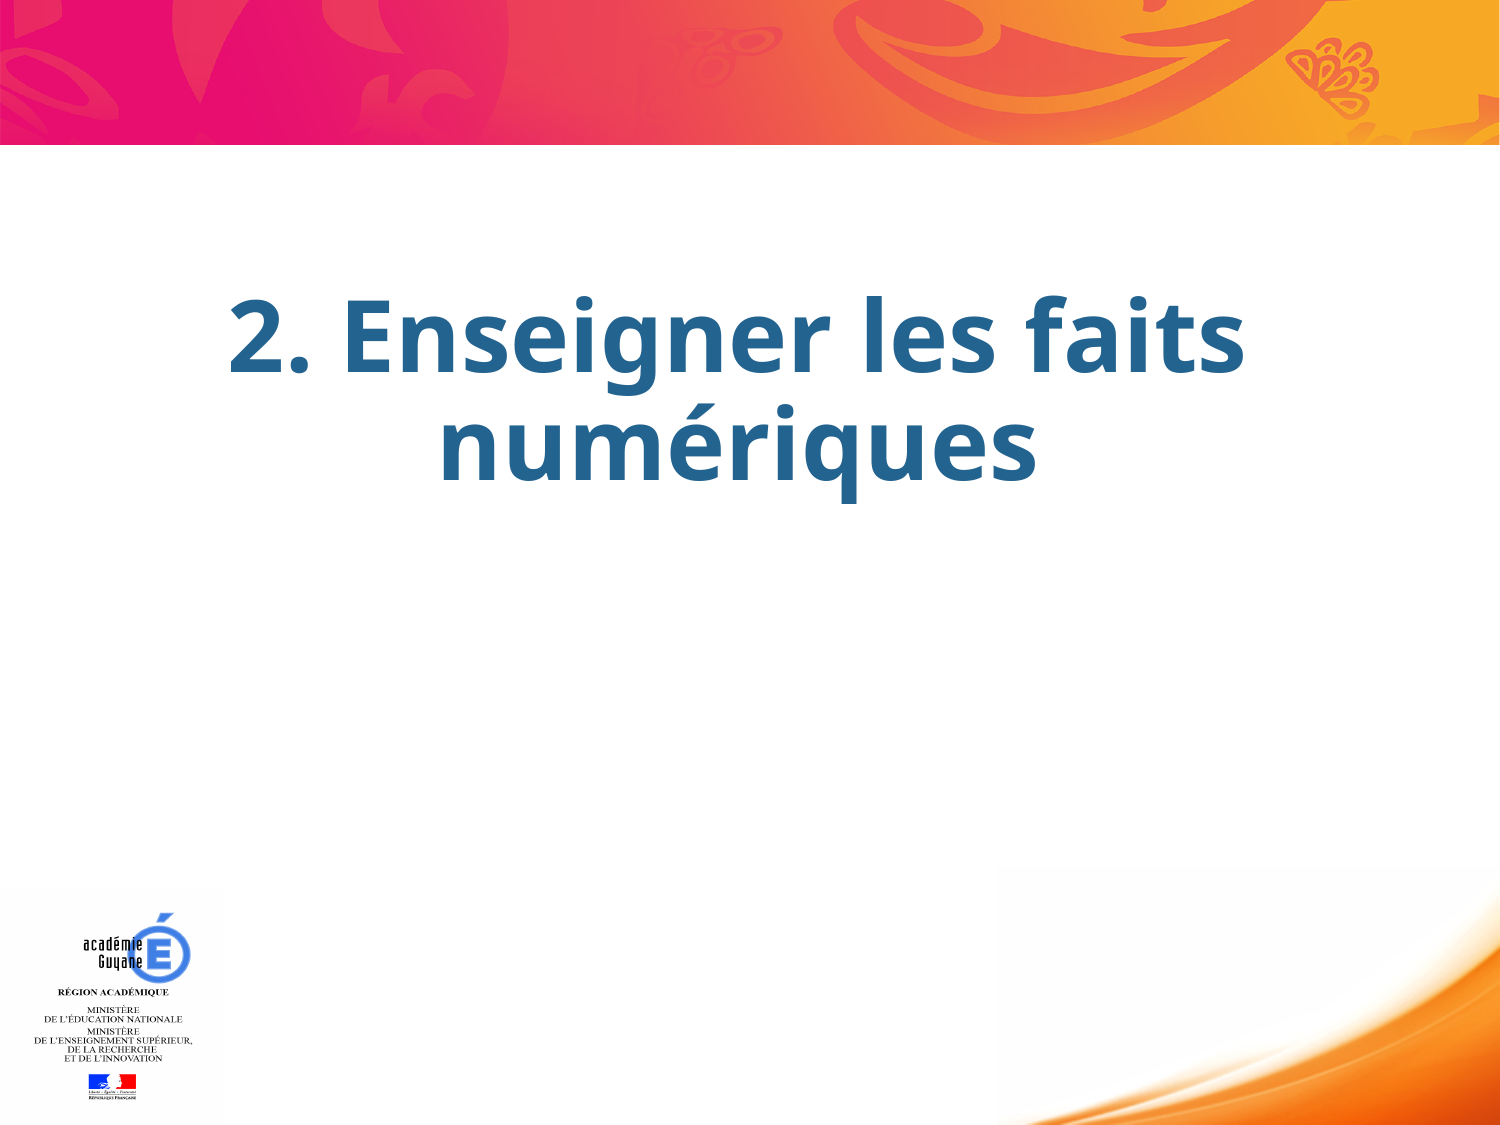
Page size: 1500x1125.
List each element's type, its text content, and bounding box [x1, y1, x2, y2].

picture [0, 0, 1500, 145]
picture [997, 866, 1500, 1125]
list 2. Enseigner les faits numériques [29, 278, 1447, 492]
picture [0, 886, 227, 1125]
